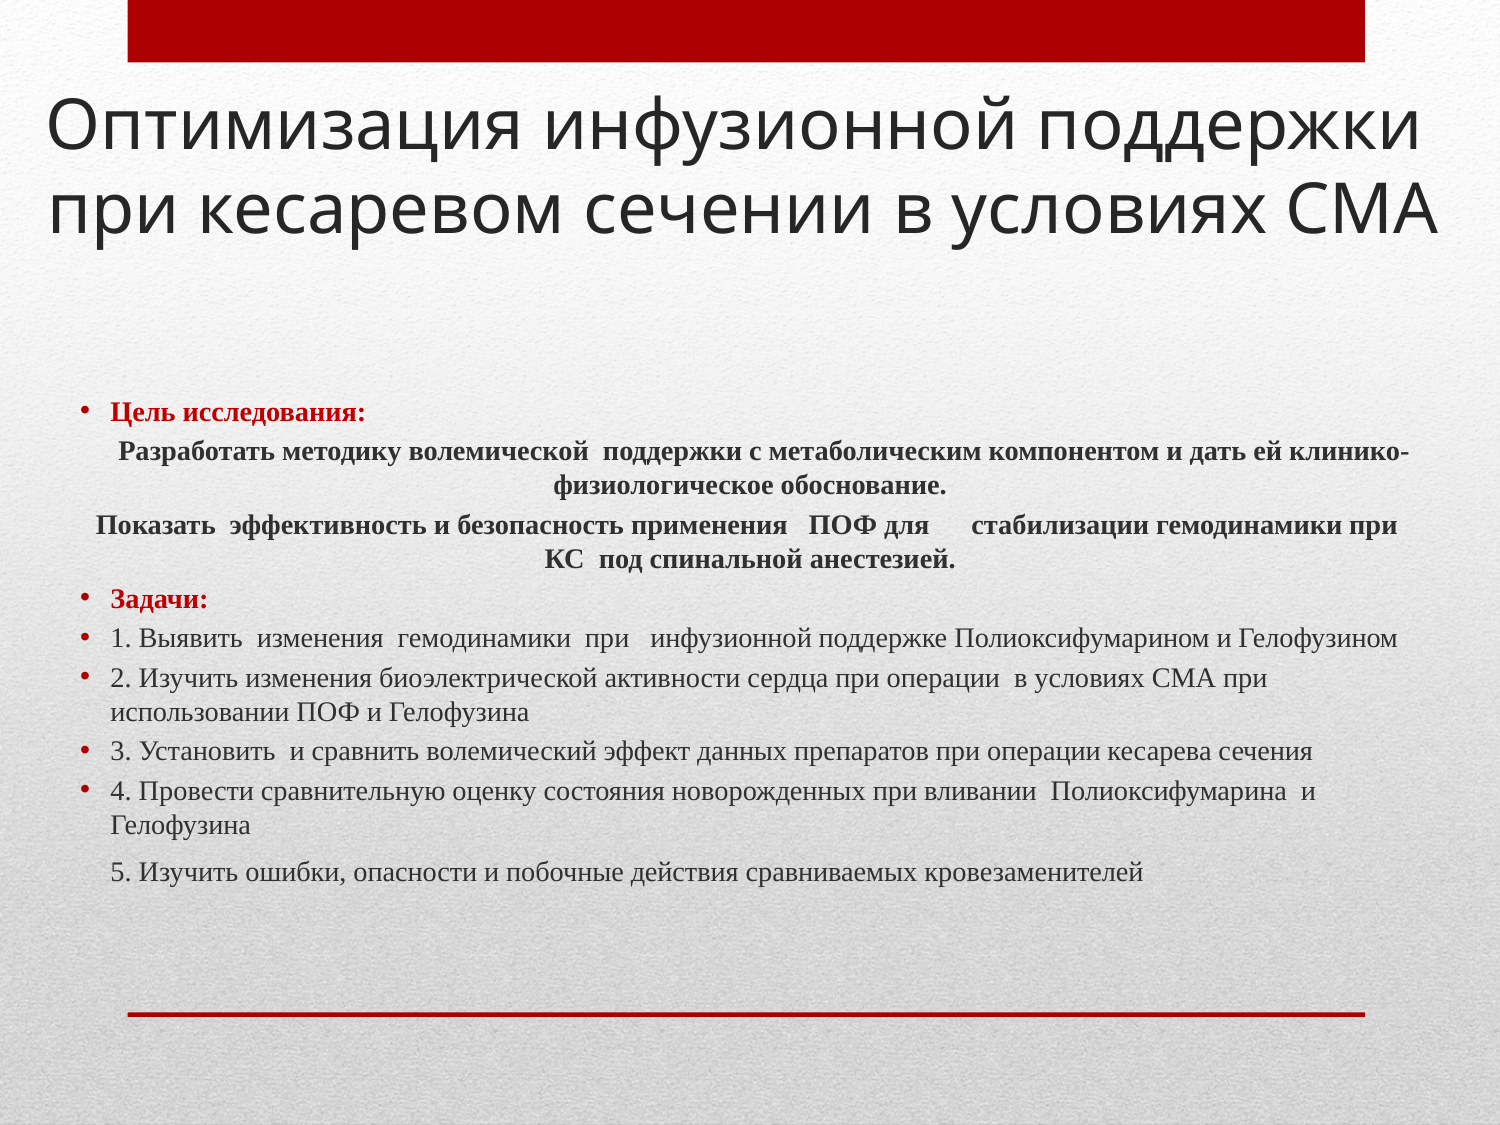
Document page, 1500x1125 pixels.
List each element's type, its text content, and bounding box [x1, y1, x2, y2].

list Цель исследования: Разработать методику волемической поддержки с метаболическим компонентом и дать ей клинико-физиологическое обоснование. Показать эффективность и безопасность применения ПОФ для стабилизации гемодинамики при КС под спинальной анестезией. Задачи: 1. Выявить изменения гемодинамики при инфузионной поддержке Полиоксифумарином и Гелофузином 2. Изучить изменения биоэлектрической активности сердца при операции в условиях СМА при использовании ПОФ и Гелофузина 3. Установить и сравнить волемический эффект данных препаратов при операции кесарева сечения 4. Провести сравнительную оценку состояния новорожденных при вливании Полиоксифумарина и Гелофузина 5. Изучить ошибки, опасности и побочные действия сравниваемых кровезаменителей [64, 255, 1436, 1047]
title Оптимизация инфузионной поддержки при кесаревом сечении в условиях СМА [17, 0, 1471, 256]
